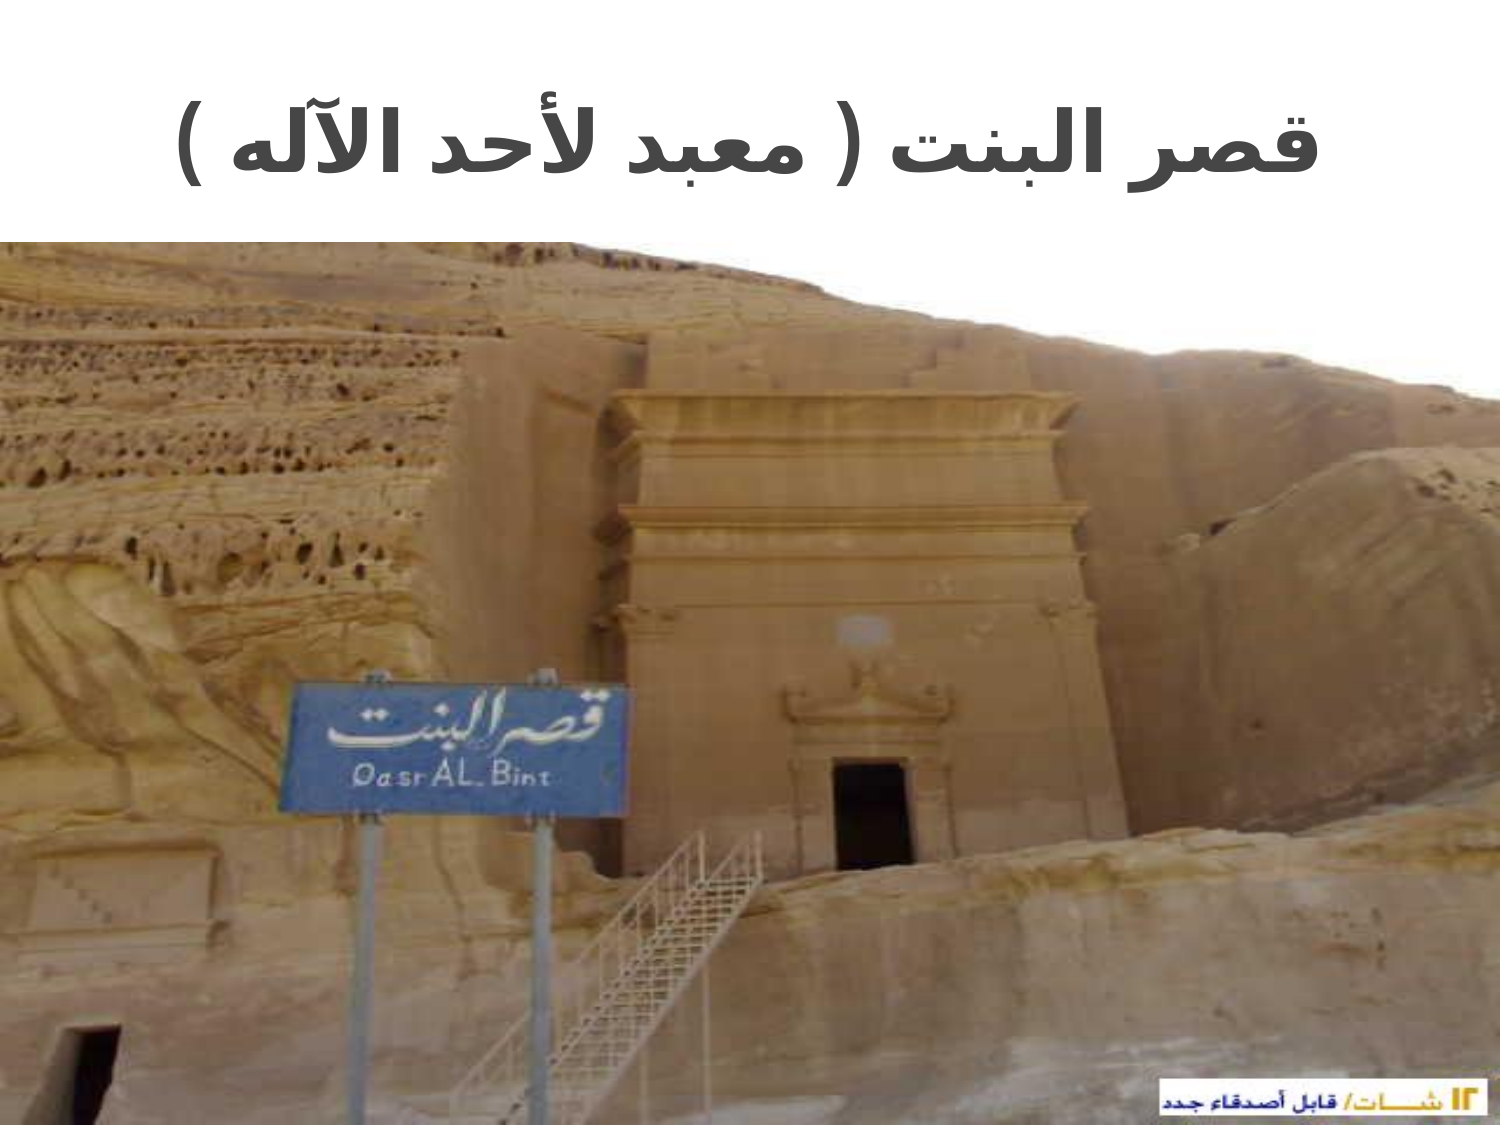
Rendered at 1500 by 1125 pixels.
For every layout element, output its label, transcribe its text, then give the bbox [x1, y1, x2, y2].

title قصر البنت ( معبد لأحد الآله ) [75, 45, 1425, 233]
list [0, 242, 1500, 1125]
